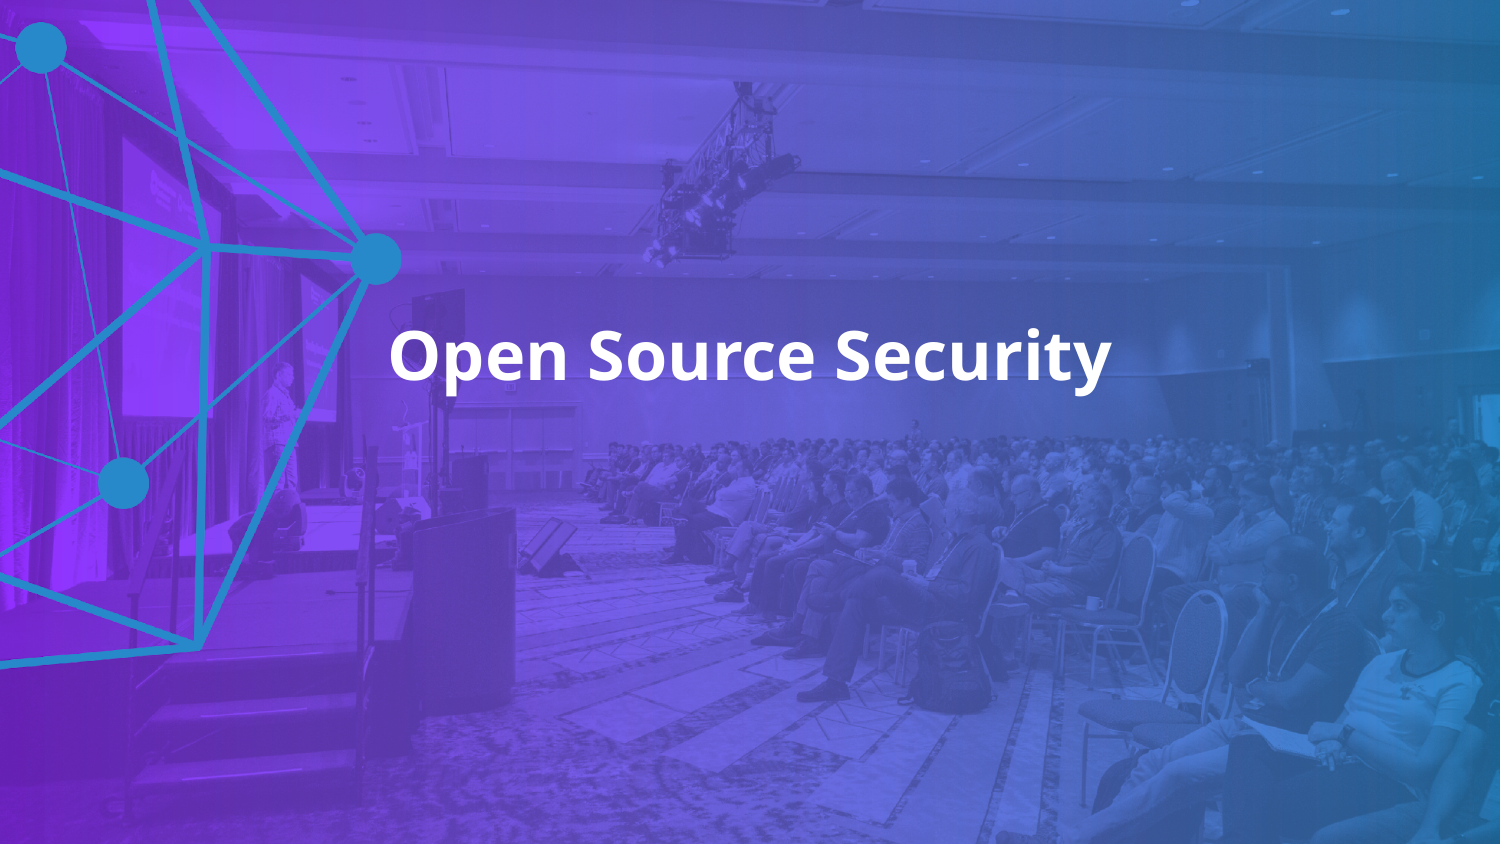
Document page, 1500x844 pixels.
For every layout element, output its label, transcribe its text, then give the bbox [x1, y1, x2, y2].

picture [0, 0, 1500, 844]
list Open Source Security [123, 311, 1376, 415]
